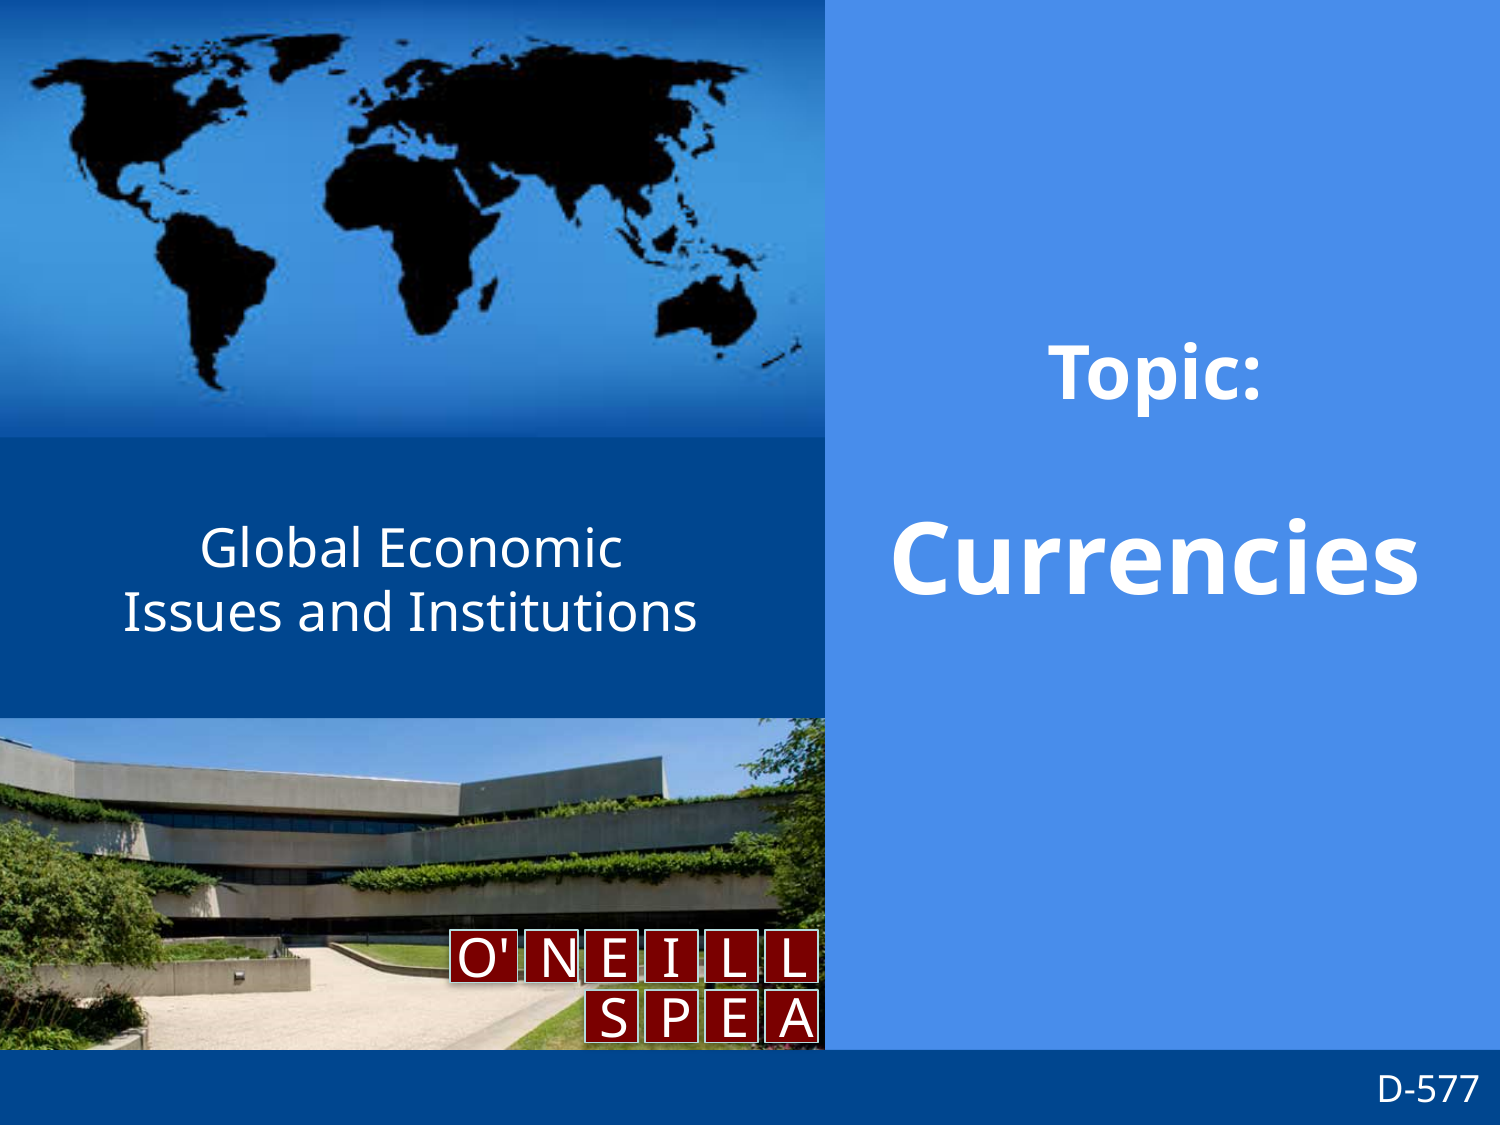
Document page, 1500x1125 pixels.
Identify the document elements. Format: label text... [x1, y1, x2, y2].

text_box Topic: Currencies [824, 324, 1500, 615]
picture [0, 0, 825, 437]
picture [0, 719, 825, 1050]
